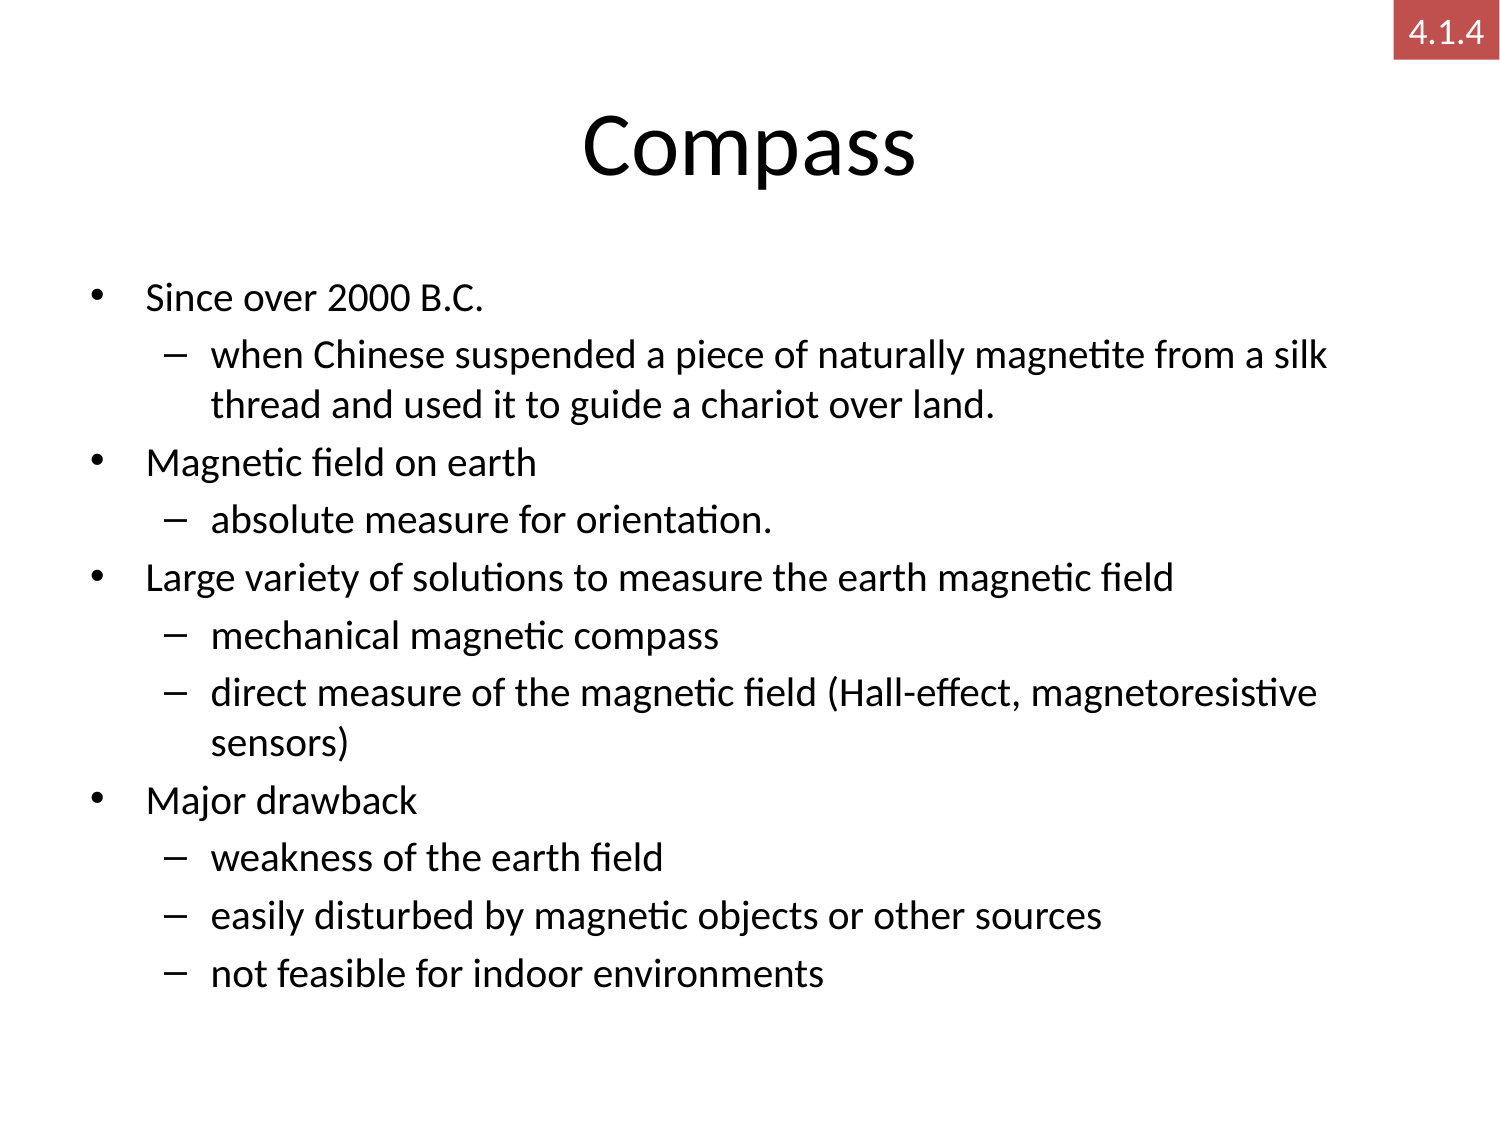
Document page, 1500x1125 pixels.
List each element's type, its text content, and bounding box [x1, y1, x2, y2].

list Since over 2000 B.C. when Chinese suspended a piece of naturally magnetite from a silk thread and used it to guide a chariot over land. Magnetic field on earth absolute measure for orientation. Large variety of solutions to measure the earth magnetic field mechanical magnetic compass direct measure of the magnetic field (Hall-effect, magnetoresistive sensors) Major drawback weakness of the earth field easily disturbed by magnetic objects or other sources not feasible for indoor environments [75, 262, 1425, 1005]
text_box 4.1.4 [1393, 0, 1500, 60]
title Compass [75, 45, 1425, 233]
